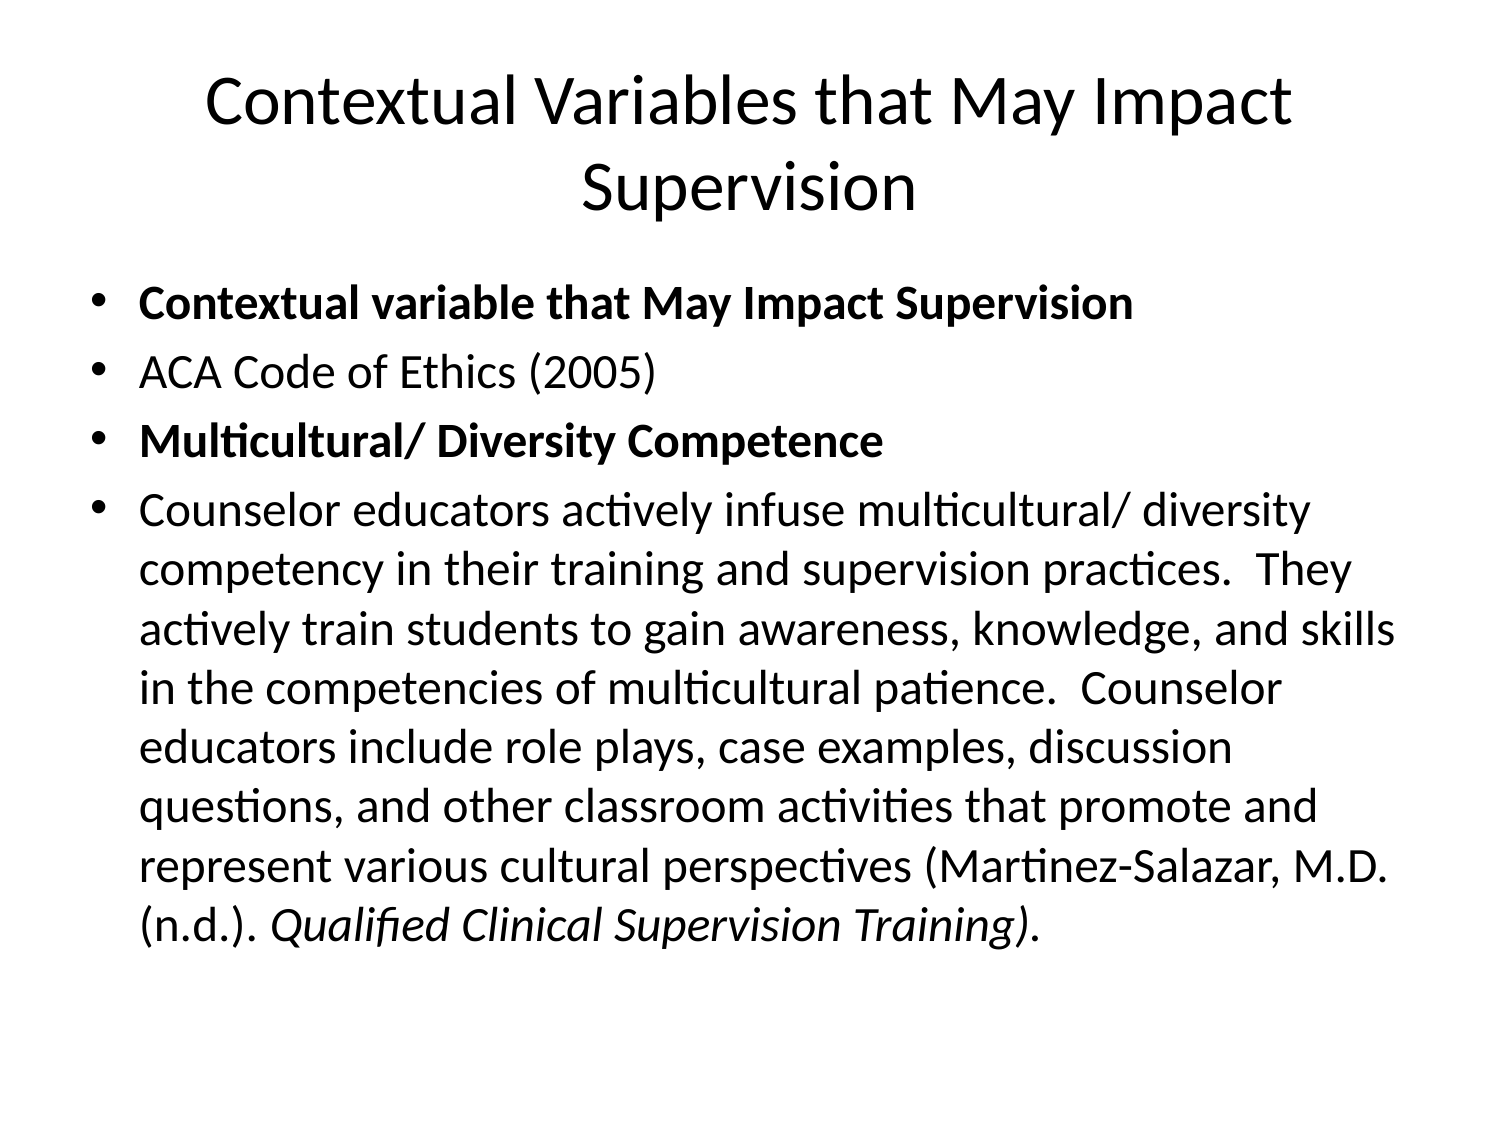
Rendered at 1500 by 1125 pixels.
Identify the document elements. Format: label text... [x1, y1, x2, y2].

title Contextual Variables that May Impact Supervision [75, 45, 1425, 233]
list Contextual variable that May Impact Supervision ACA Code of Ethics (2005) Multicultural/ Diversity Competence Counselor educators actively infuse multicultural/ diversity competency in their training and supervision practices. They actively train students to gain awareness, knowledge, and skills in the competencies of multicultural patience. Counselor educators include role plays, case examples, discussion questions, and other classroom activities that promote and represent various cultural perspectives (Martinez-Salazar, M.D. (n.d.). Qualified Clinical Supervision Training). [75, 262, 1425, 1005]
